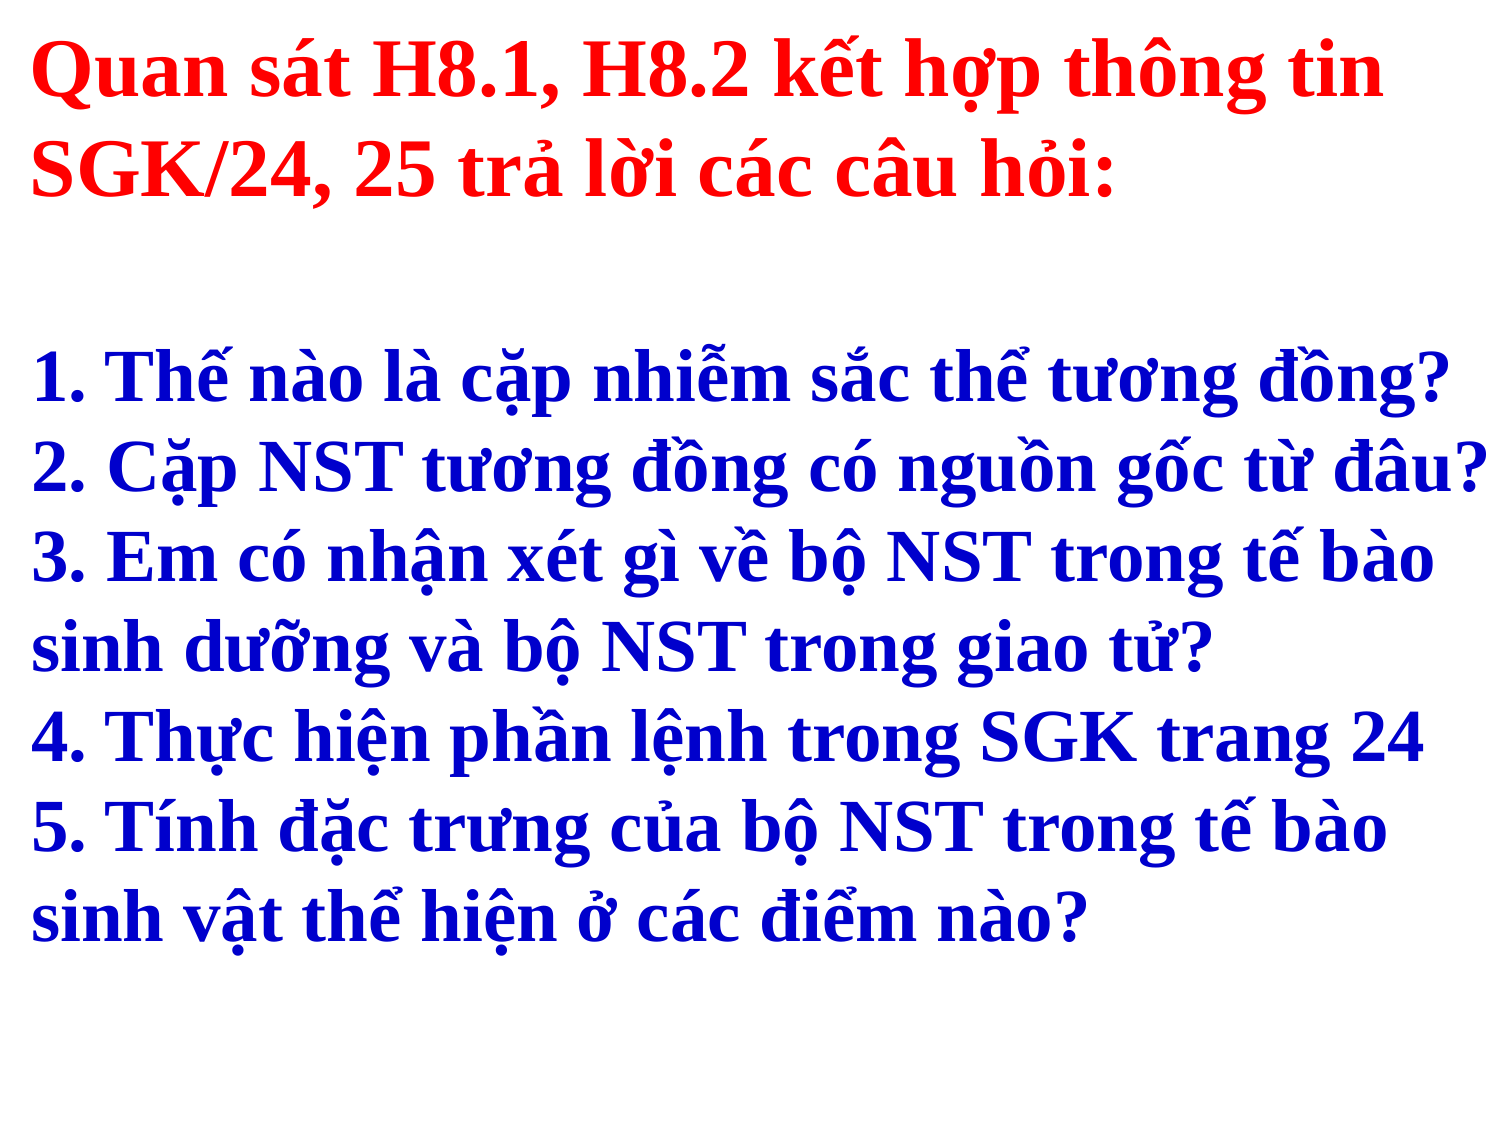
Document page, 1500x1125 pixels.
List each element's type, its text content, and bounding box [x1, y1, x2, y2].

text_box Quan sát H8.1, H8.2 kết hợp thông tin SGK/24, 25 trả lời các câu hỏi: [14, 5, 1500, 221]
text_box 1. Thế nào là cặp nhiễm sắc thể tương đồng? 2. Cặp NST tương đồng có nguồn gốc từ đâu? 3. Em có nhận xét gì về bộ NST trong tế bào sinh dưỡng và bộ NST trong giao tử? 4. Thực hiện phần lệnh trong SGK trang 24 5. Tính đặc trưng của bộ NST trong tế bào sinh vật thể hiện ở các điểm nào? [16, 675, 1479, 788]
